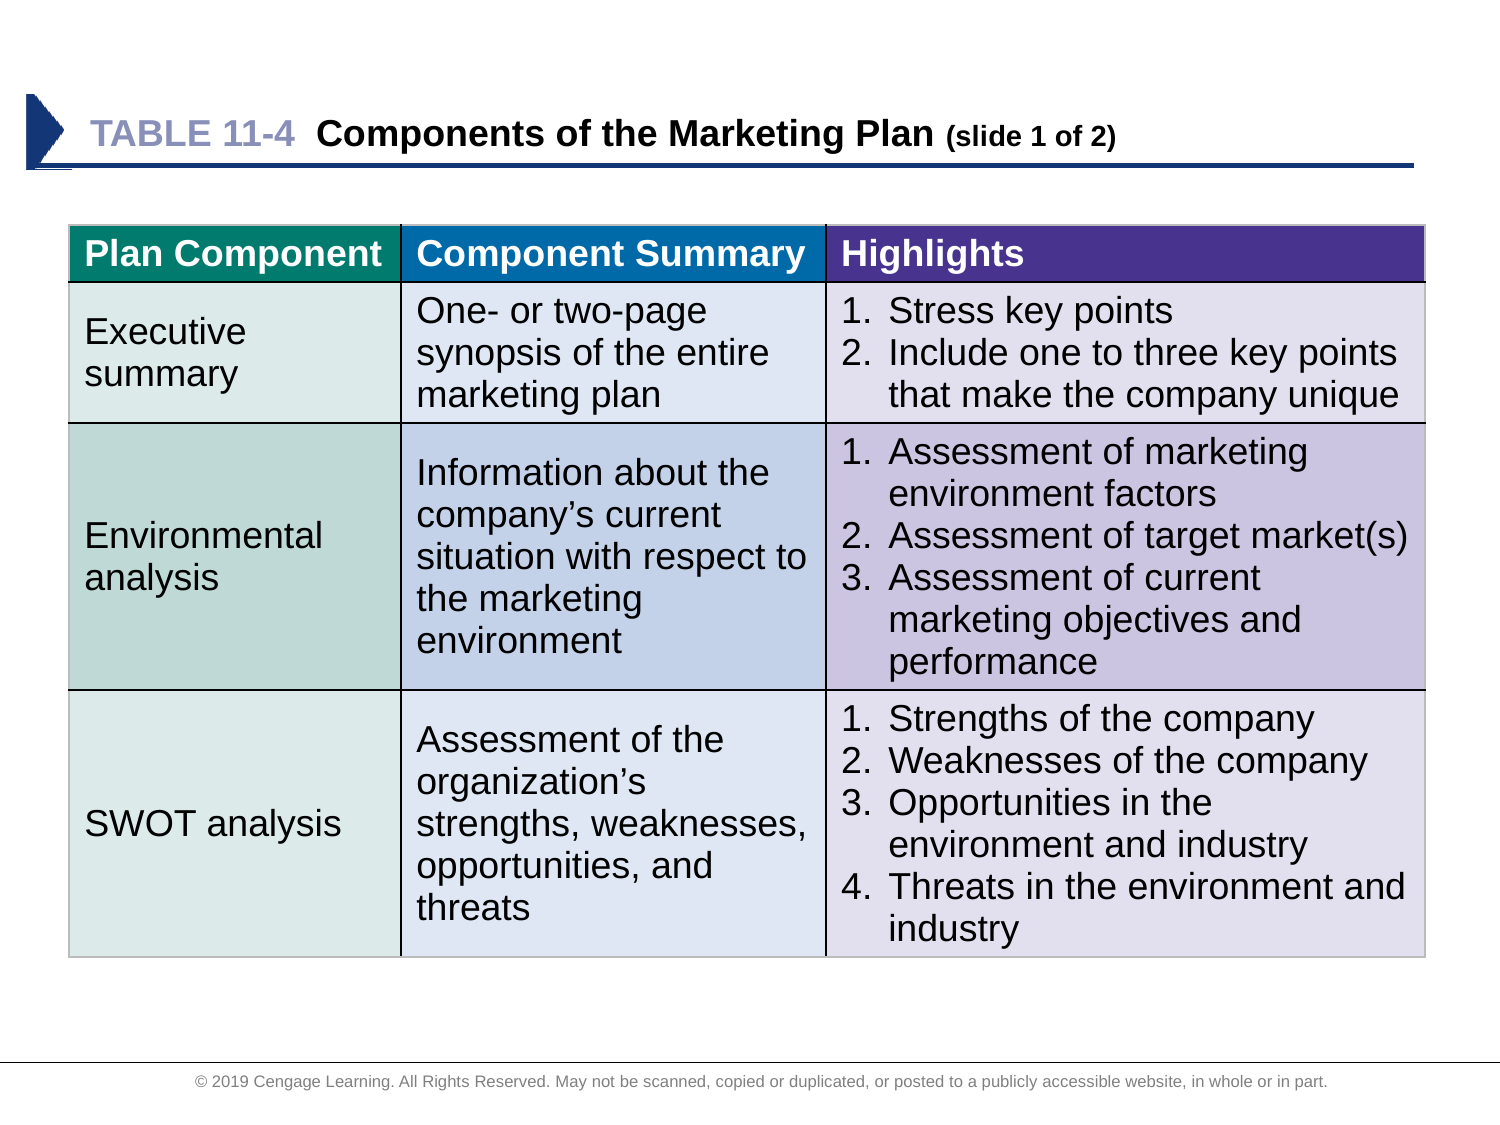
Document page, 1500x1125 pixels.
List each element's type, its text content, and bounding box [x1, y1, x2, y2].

table_cell Assessment of marketing environment factors Assessment of target market(s) Assessment of current marketing objectives and performance [827, 424, 1424, 689]
title TABLE 11-4 Components of the Marketing Plan (slide 1 of 2) [74, 74, 1426, 188]
table_header Component Summary [402, 226, 825, 281]
table_cell One- or two-page synopsis of the entire marketing plan [402, 283, 825, 422]
table_cell Executive summary [70, 283, 400, 422]
table_cell SWOT analysis [70, 691, 400, 956]
table_cell Information about the company’s current situation with respect to the marketing environment [402, 424, 825, 689]
table_cell Environmental analysis [70, 424, 400, 689]
table_header Highlights [827, 226, 1424, 281]
table_cell Stress key points Include one to three key points that make the company unique [827, 283, 1424, 422]
table_cell Strengths of the company Weaknesses of the company Opportunities in the environment and industry Threats in the environment and industry [827, 691, 1424, 956]
table_header Plan Component [70, 226, 400, 281]
table_cell Assessment of the organization’s strengths, weaknesses, opportunities, and threats [402, 691, 825, 956]
